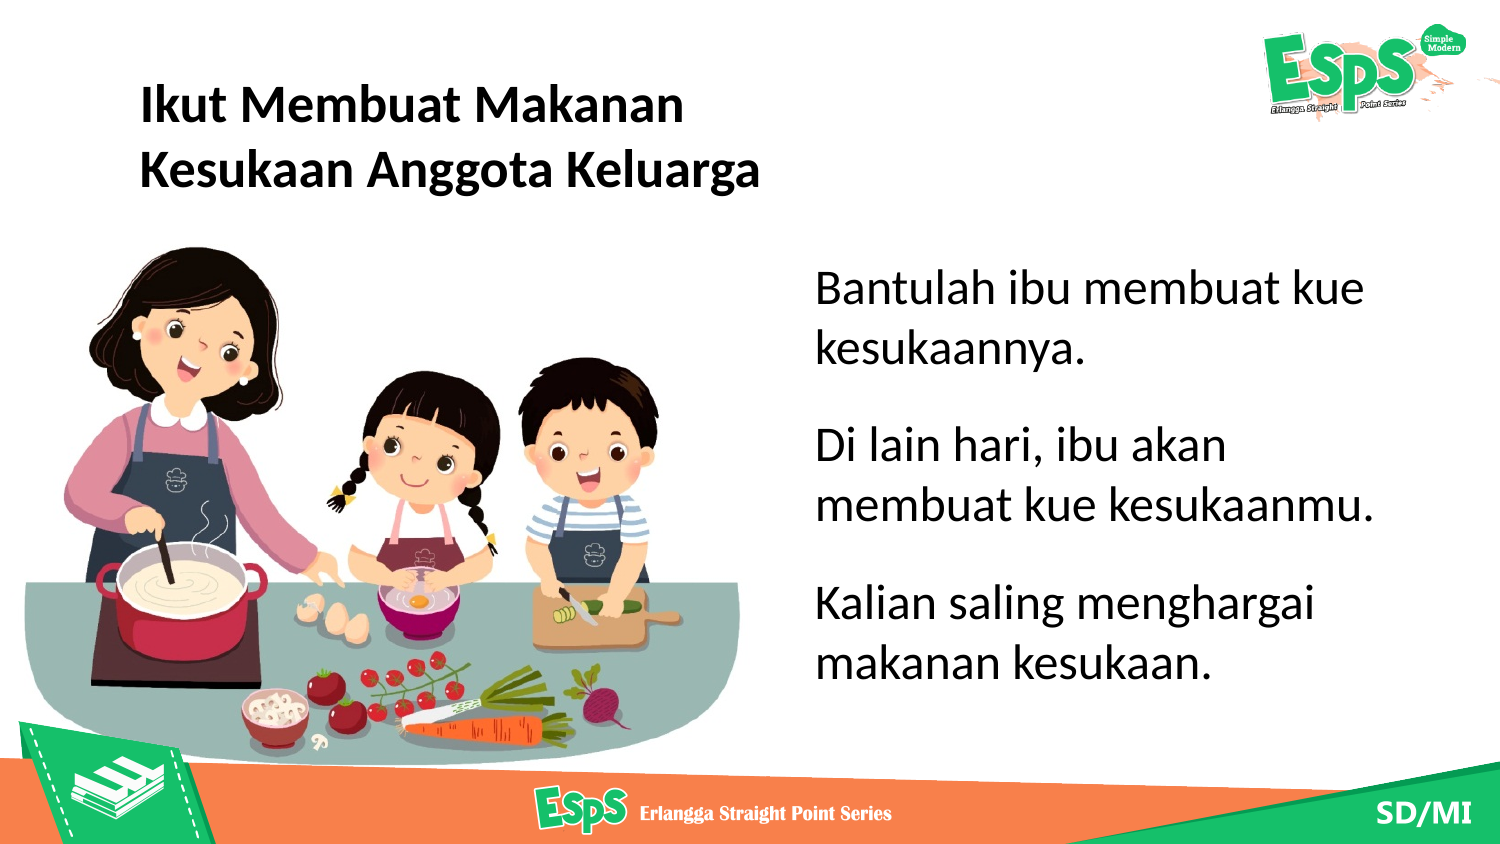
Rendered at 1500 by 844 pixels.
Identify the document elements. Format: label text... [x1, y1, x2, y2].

picture [1262, 24, 1500, 123]
text_box Bantulah ibu membuat kue kesukaannya. Di lain hari, ibu akan membuat kue kesukaanmu. Kalian saling menghargai makanan kesukaan. [800, 246, 1450, 697]
text_box Ikut Membuat Makanan Kesukaan Anggota Keluarga [124, 60, 876, 206]
picture [0, 239, 1500, 844]
